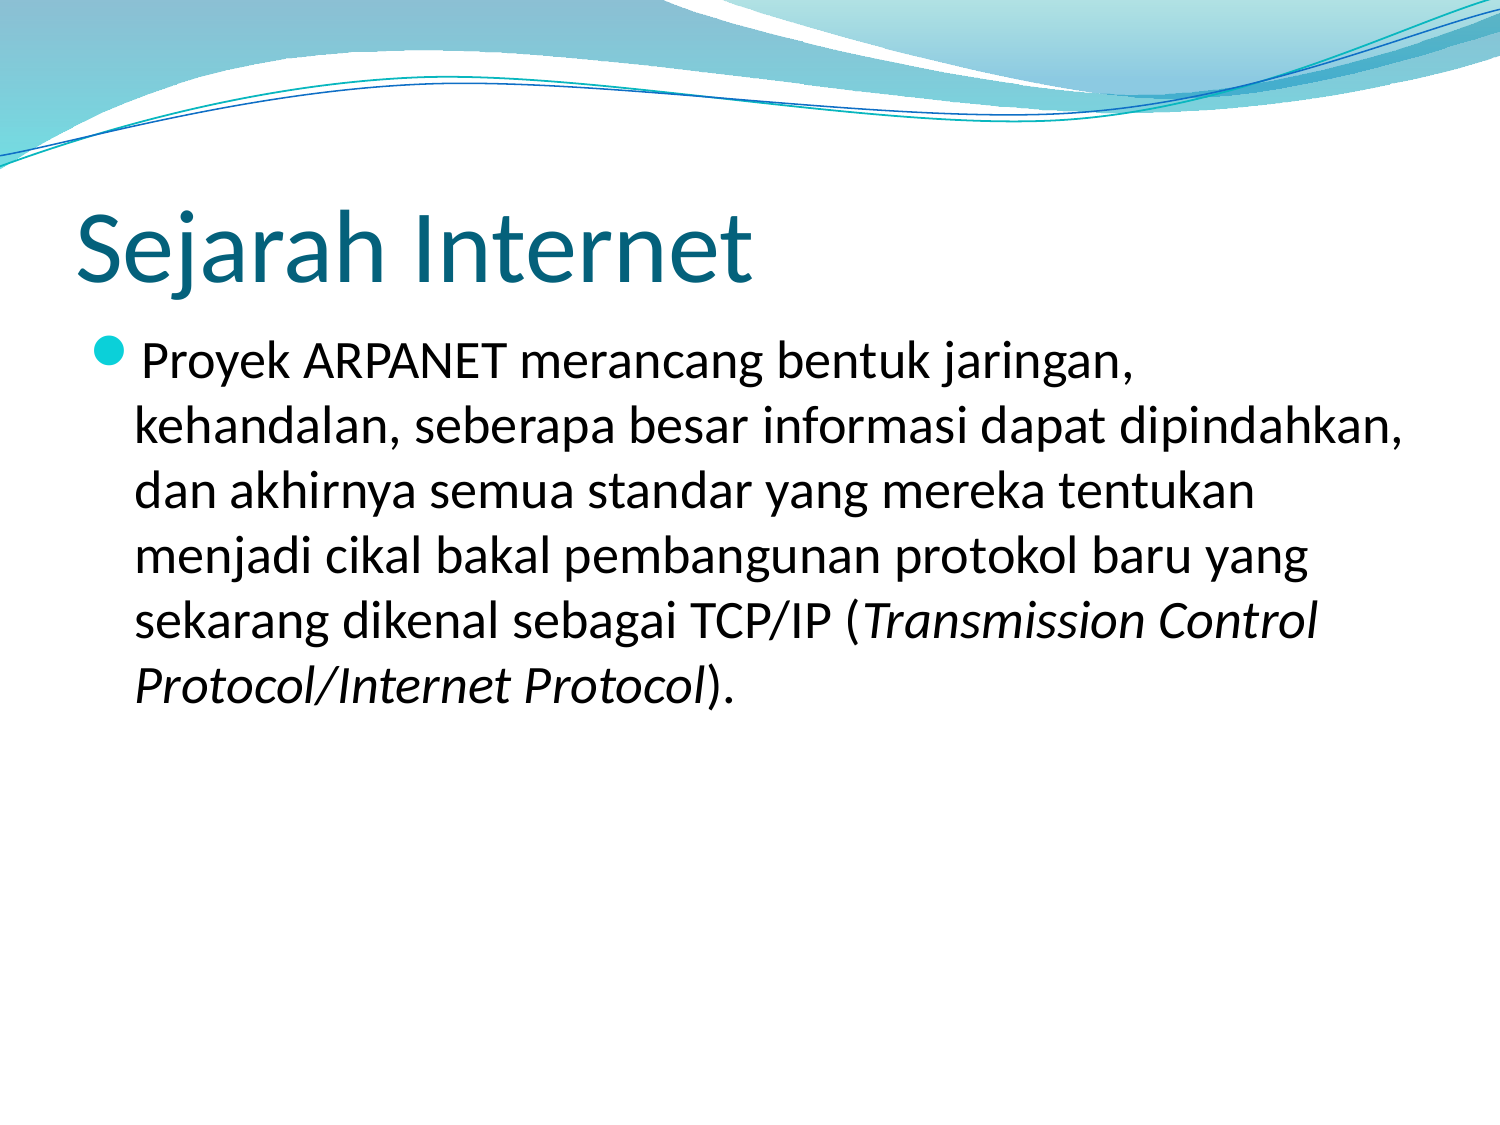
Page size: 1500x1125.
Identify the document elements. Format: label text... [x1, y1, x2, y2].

list Proyek ARPANET merancang bentuk jaringan, kehandalan, seberapa besar informasi dapat dipindahkan, dan akhirnya semua standar yang mereka tentukan menjadi cikal bakal pembangunan protokol baru yang sekarang dikenal sebagai TCP/IP (Transmission Control Protocol/Internet Protocol). [75, 317, 1425, 1038]
title Sejarah Internet [75, 115, 1425, 303]
